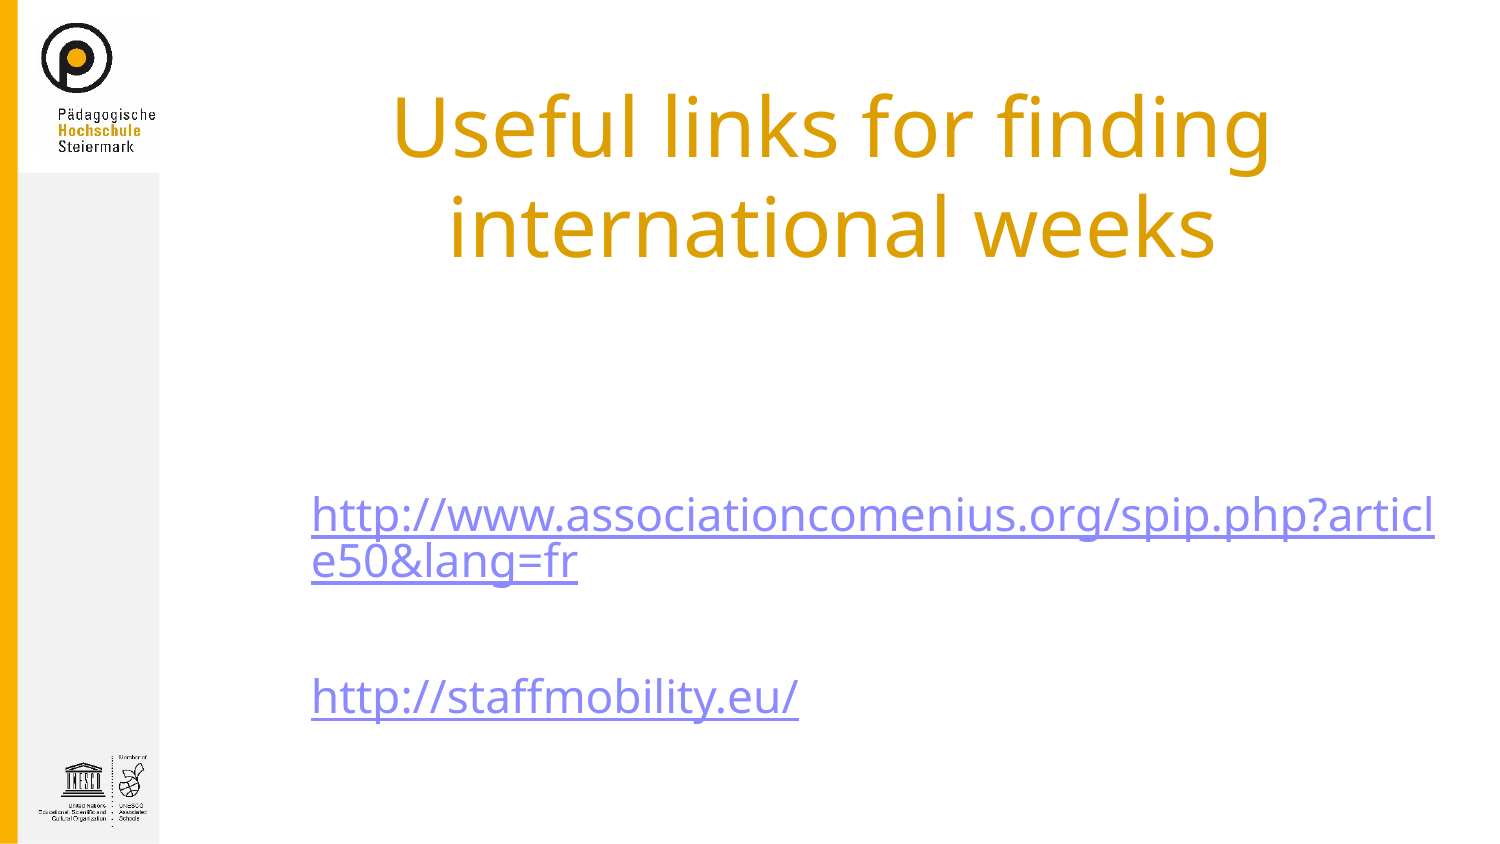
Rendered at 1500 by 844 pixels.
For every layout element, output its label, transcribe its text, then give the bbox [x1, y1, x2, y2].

picture [37, 19, 159, 158]
picture [32, 752, 160, 827]
title Useful links for finding international weeks [206, 32, 1459, 316]
subtitle http://www.associationcomenius.org/spip.php?article50&lang=fr http://staffmobility.eu/ [295, 478, 1459, 694]
